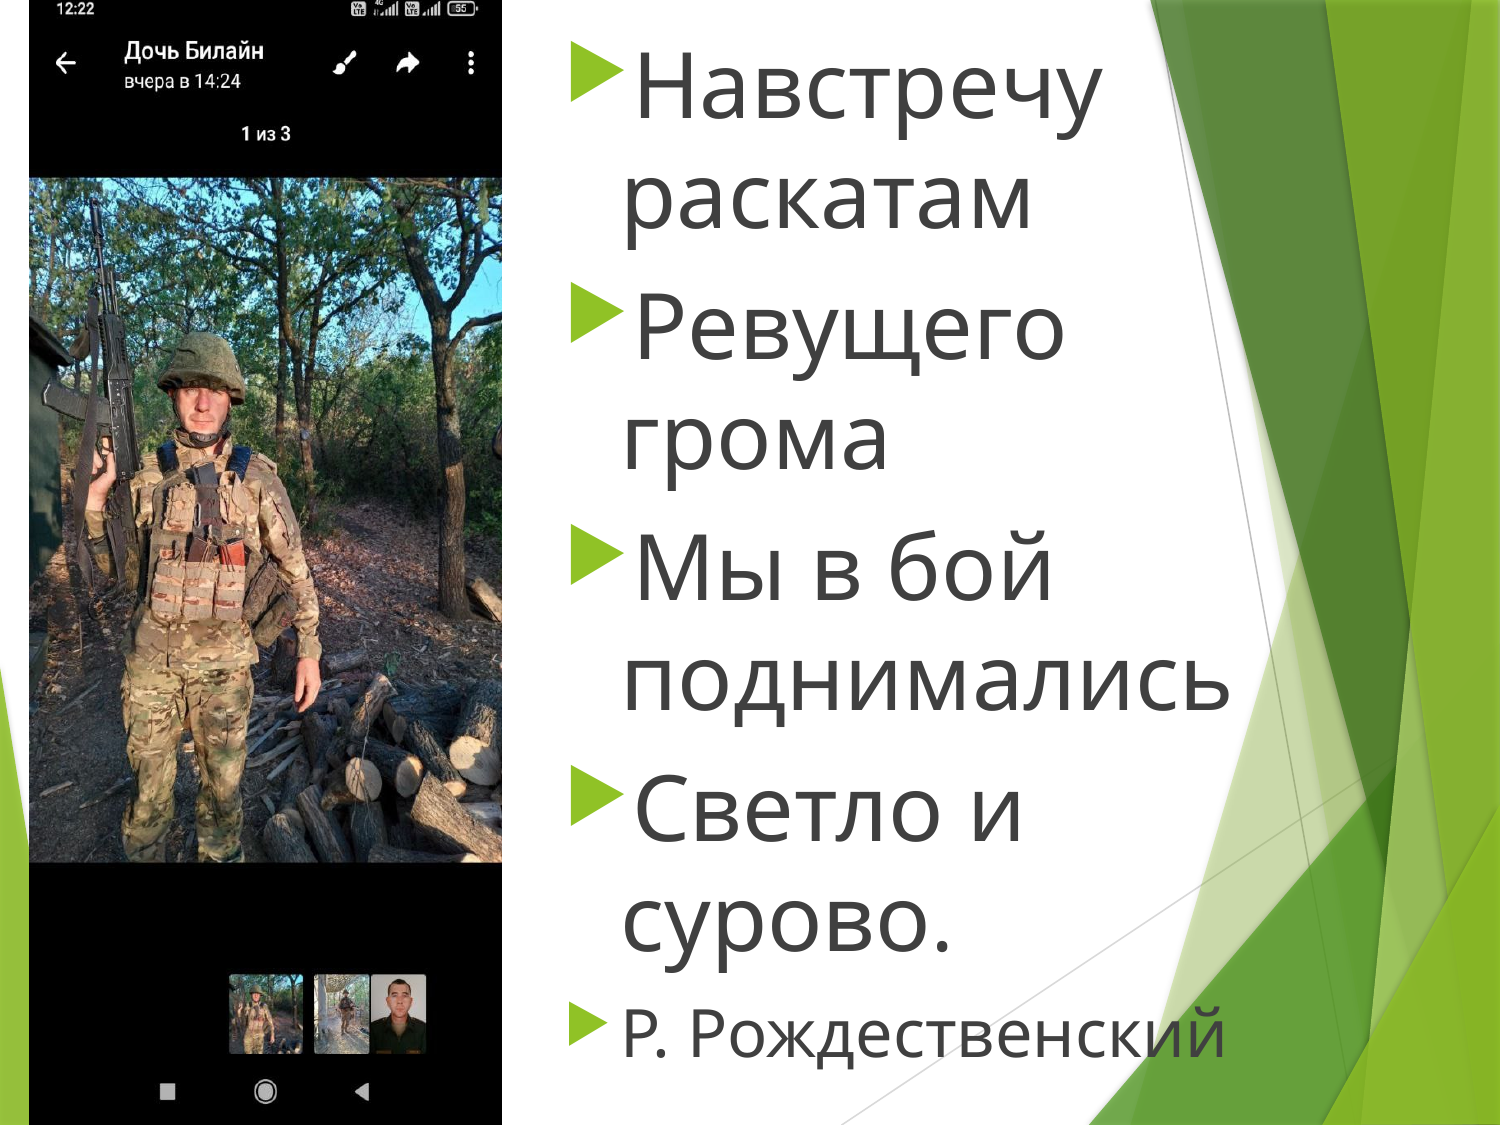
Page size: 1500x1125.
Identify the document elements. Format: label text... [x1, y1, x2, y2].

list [28, 0, 503, 1125]
list Навстречу раскатам Ревущего грома Мы в бой поднимались Светло и сурово. Р. Рождественский [549, 19, 1258, 1083]
